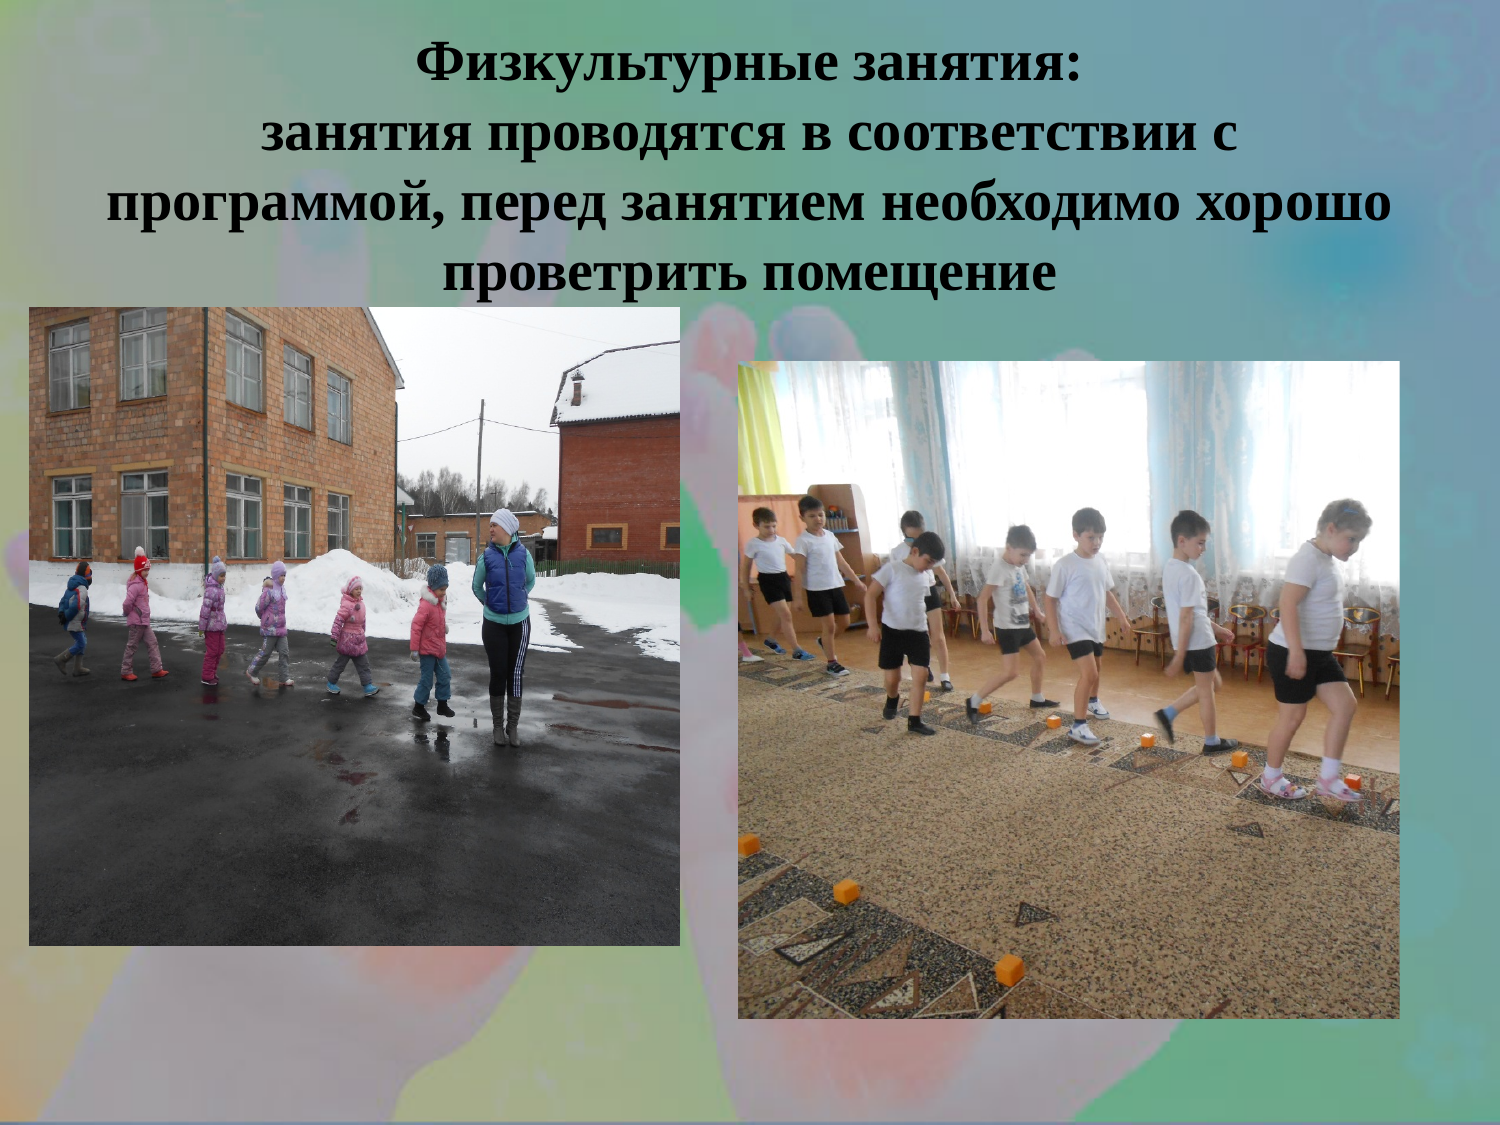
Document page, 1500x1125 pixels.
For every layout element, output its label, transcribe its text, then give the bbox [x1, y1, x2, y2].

picture [0, 0, 1500, 1125]
title Физкультурные занятия: занятия проводятся в соответствии с программой, перед занятием необходимо хорошо проветрить помещение [75, 45, 1425, 279]
